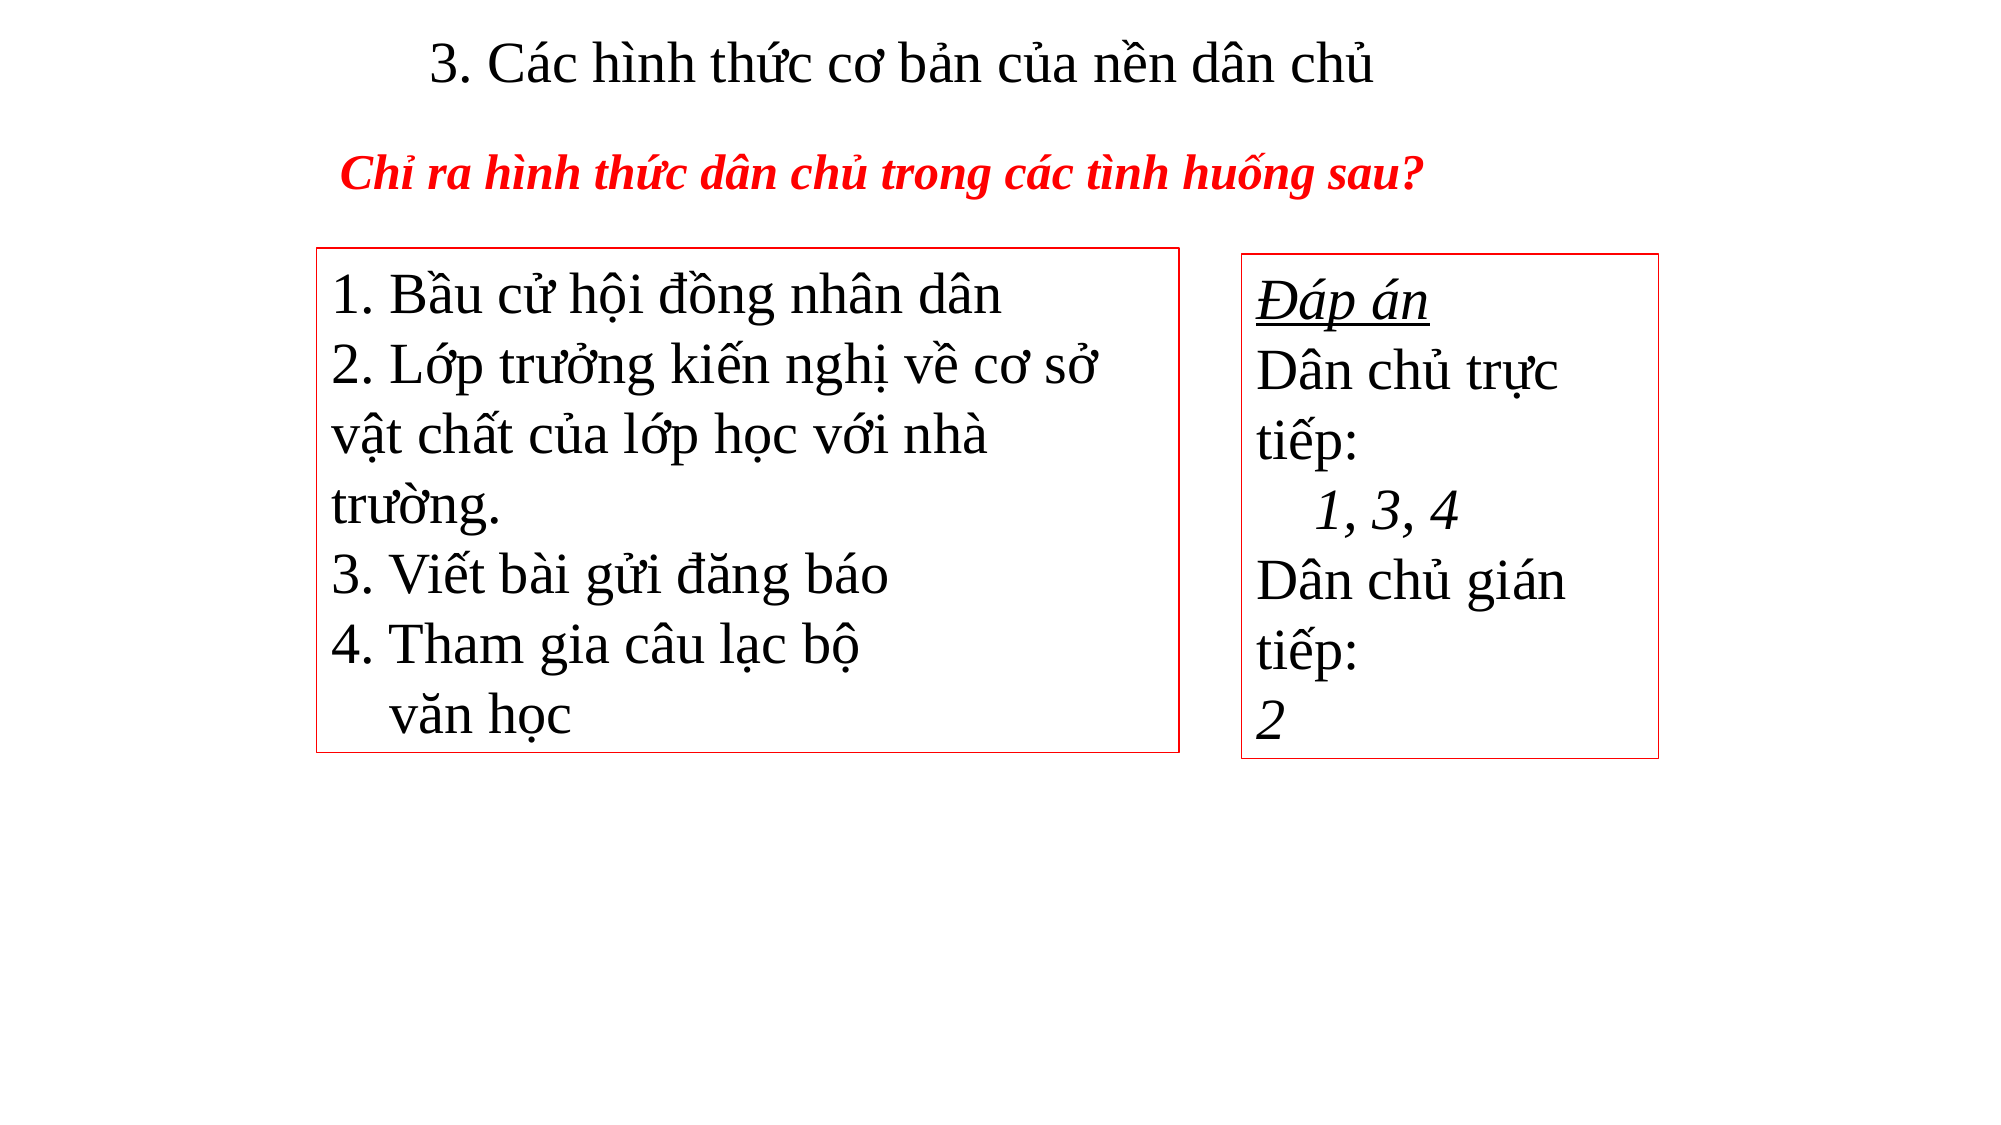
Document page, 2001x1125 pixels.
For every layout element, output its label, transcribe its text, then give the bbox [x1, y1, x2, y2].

text_box 1. Bầu cử hội đồng nhân dân 2. Lớp trưởng kiến nghị về cơ sở vật chất của lớp học với nhà trường. 3. Viết bài gửi đăng báo 4. Tham gia câu lạc bộ văn học [316, 248, 1180, 753]
text_box Đáp án Dân chủ trực tiếp: 1, 3, 4 Dân chủ gián tiếp: 2 [1241, 253, 1659, 759]
text_box 3. Các hình thức cơ bản của nền dân chủ [414, 16, 1659, 172]
title Chỉ ra hình thức dân chủ trong các tình huống sau? [324, 133, 1750, 213]
